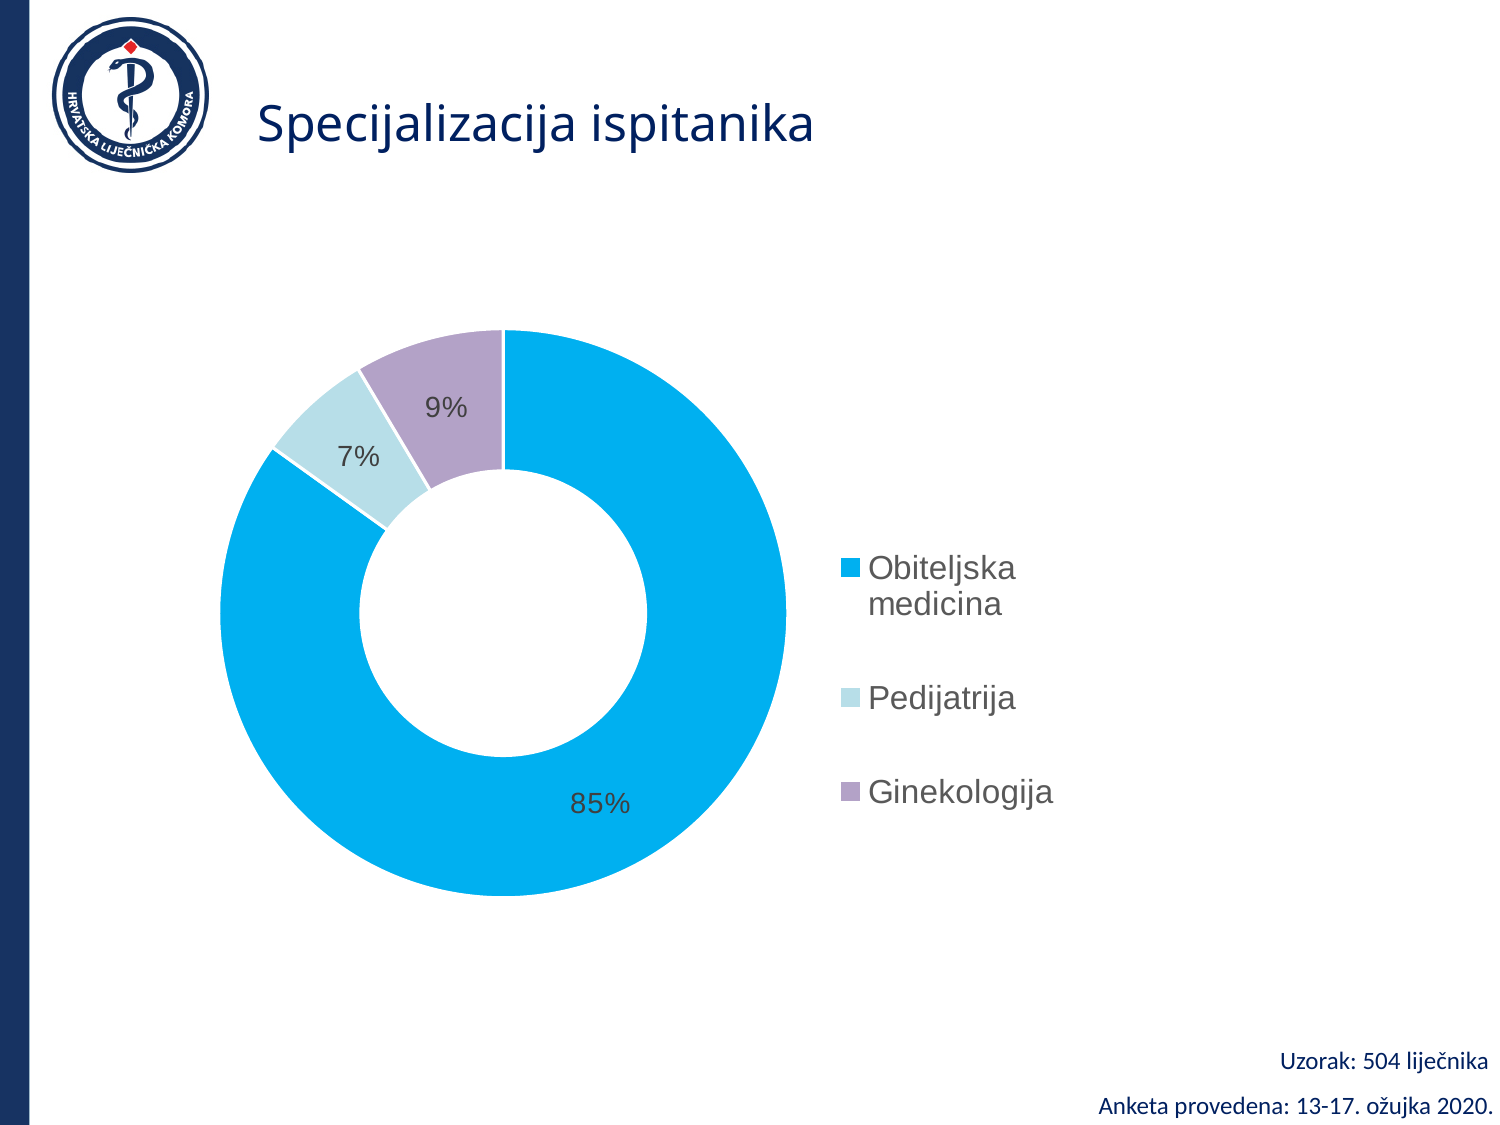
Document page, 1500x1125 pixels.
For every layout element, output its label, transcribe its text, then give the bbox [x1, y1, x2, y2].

picture [0, 0, 1500, 1125]
title Specijalizacija ispitanika [243, 53, 1435, 242]
chart [68, 281, 1079, 964]
text_box Uzorak: 504 liječnika Anketa provedena: 13-17. ožujka 2020. [942, 1022, 1500, 1125]
